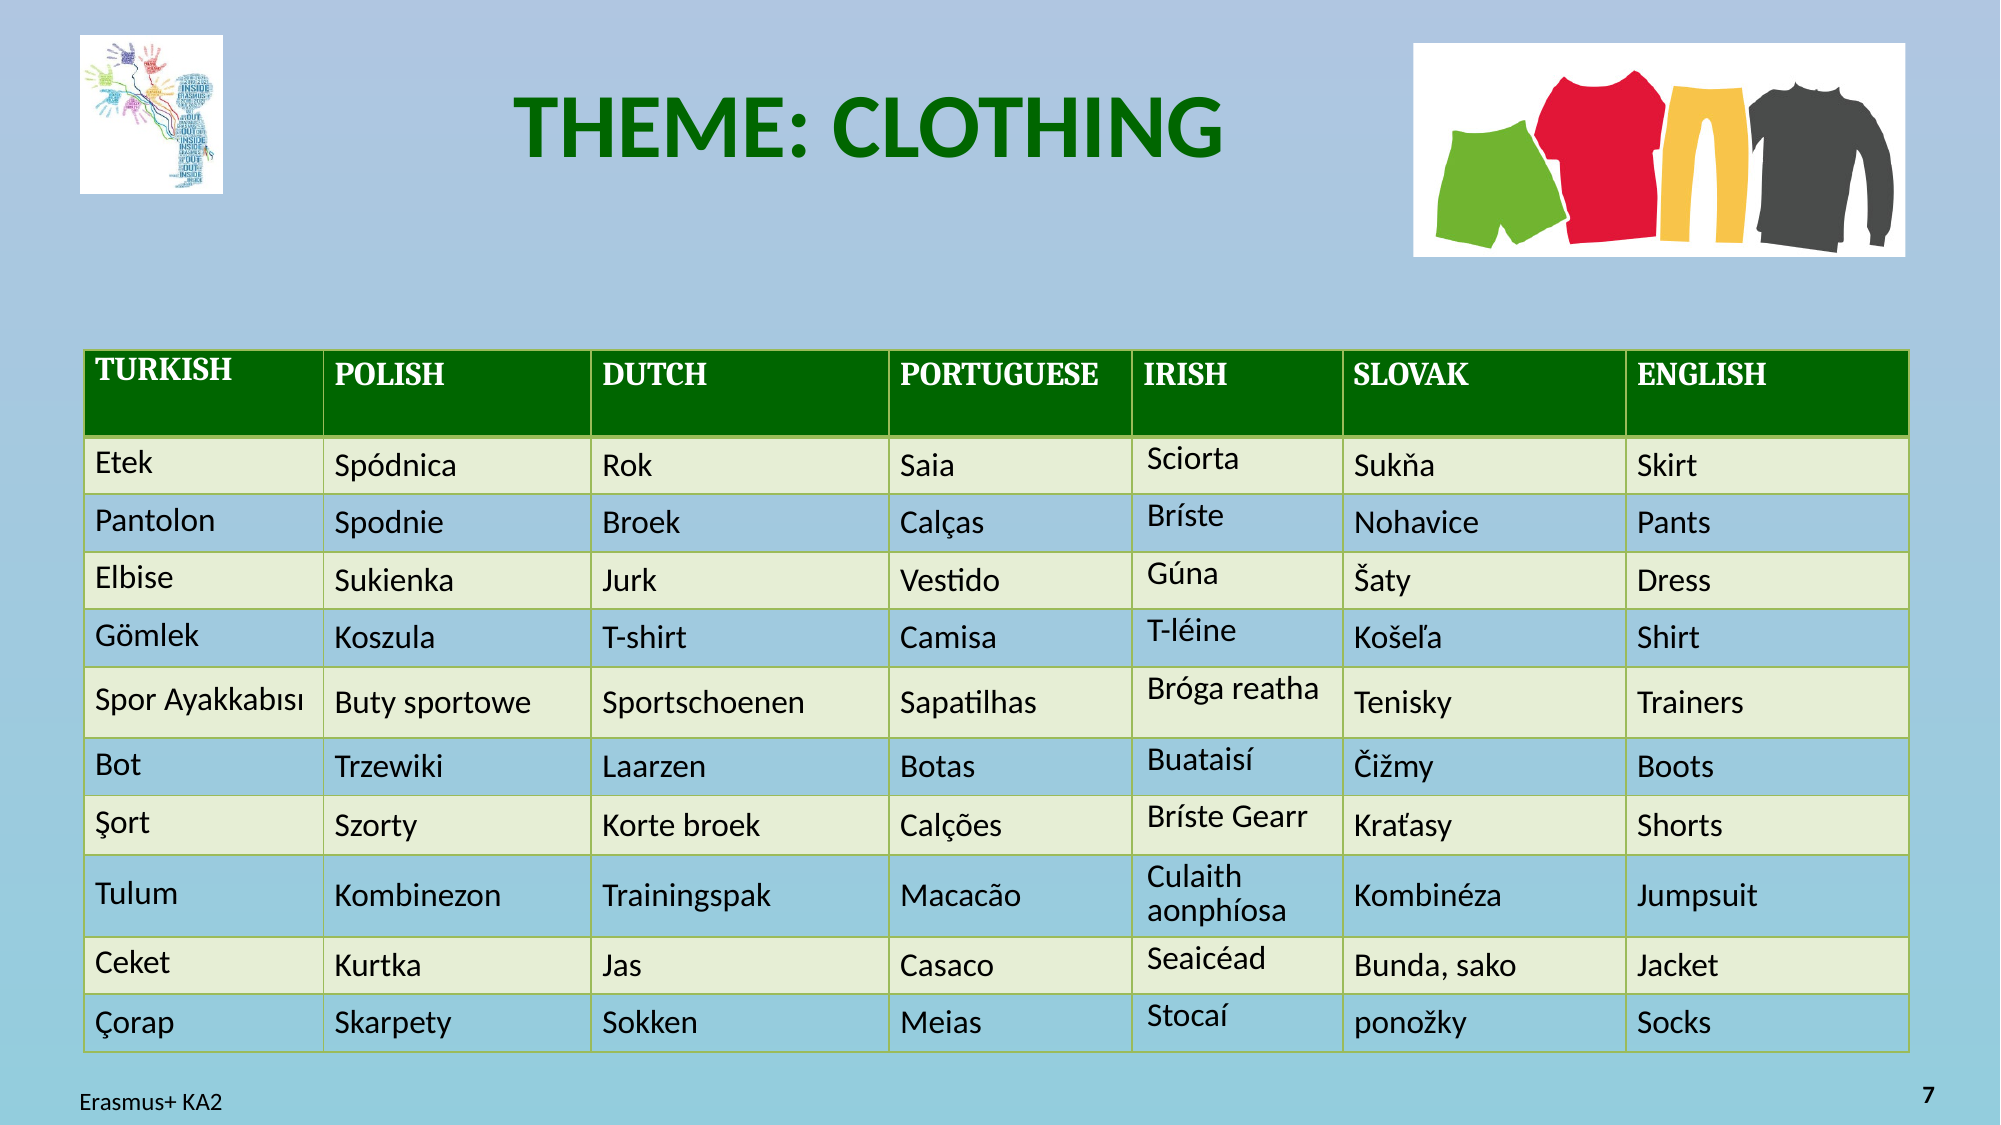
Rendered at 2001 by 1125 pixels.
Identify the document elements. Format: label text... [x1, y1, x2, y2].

table_cell Pantolon [85, 495, 323, 551]
table_cell Şort [85, 796, 323, 854]
table_cell Sukňa [1344, 439, 1625, 493]
table_cell Bríste [1133, 495, 1342, 551]
table_cell Calças [890, 495, 1131, 551]
table_header English [1627, 351, 1908, 435]
table_header Dutch [592, 351, 888, 435]
table_cell Košeľa [1344, 610, 1625, 666]
table_cell Shirt [1627, 610, 1908, 666]
picture [1413, 43, 1906, 258]
table_cell Nohavice [1344, 495, 1625, 551]
table_cell Kurtka [324, 938, 590, 993]
table_cell Saia [890, 439, 1131, 493]
table_cell Bróga reatha [1133, 668, 1342, 737]
table_cell T-shirt [592, 610, 888, 666]
table_cell Socks [1627, 995, 1908, 1051]
table_cell Seaicéad [1133, 938, 1342, 993]
table_cell Botas [890, 739, 1131, 795]
table_cell Čižmy [1344, 739, 1625, 795]
table_cell Trzewiki [324, 739, 590, 795]
table_cell Jacket [1627, 938, 1908, 993]
table_cell Dress [1627, 553, 1908, 608]
table_cell Çorap [85, 995, 323, 1051]
table_cell Skirt [1627, 439, 1908, 493]
table_cell Stocaí [1133, 995, 1342, 1051]
table_cell Bríste Gearr [1133, 796, 1342, 854]
table_cell Sokken [592, 995, 888, 1051]
table_cell Etek [85, 439, 323, 493]
slide_number 7 [1800, 1063, 1951, 1124]
table_cell Casaco [890, 938, 1131, 993]
table_cell Buataisí [1133, 739, 1342, 795]
table_cell Trainers [1627, 668, 1908, 737]
table_cell Elbise [85, 553, 323, 608]
table_cell ponožky [1344, 995, 1625, 1051]
table_cell Pants [1627, 495, 1908, 551]
table_header Irish [1133, 351, 1342, 435]
table_cell Bunda, sako [1344, 938, 1625, 993]
table_cell Jumpsuit [1627, 856, 1908, 936]
table_cell Korte broek [592, 796, 888, 854]
text_box Erasmus+ KA2 [0, 1075, 303, 1125]
table_cell Gömlek [85, 610, 323, 666]
table_cell Camisa [890, 610, 1131, 666]
table_cell Sportschoenen [592, 668, 888, 737]
table_header Slovak [1344, 351, 1625, 435]
table_cell Laarzen [592, 739, 888, 795]
table_cell Ceket [85, 938, 323, 993]
table_cell Sciorta [1133, 439, 1342, 493]
table_cell Boots [1627, 739, 1908, 795]
table_cell Shorts [1627, 796, 1908, 854]
table_cell Calções [890, 796, 1131, 854]
table_cell Spódnica [324, 439, 590, 493]
table_cell Rok [592, 439, 888, 493]
table_cell Kombinezon [324, 856, 590, 936]
table_cell Gúna [1133, 553, 1342, 608]
table_cell Broek [592, 495, 888, 551]
table_cell Macacão [890, 856, 1131, 936]
text_box Theme: Clothing [291, 58, 1408, 184]
table_cell Culaith aonphíosa [1133, 856, 1342, 936]
table_cell Koszula [324, 610, 590, 666]
table_cell Meias [890, 995, 1131, 1051]
table_cell Bot [85, 739, 323, 795]
picture [79, 34, 223, 194]
table_header TURKish [85, 351, 323, 435]
table_cell Sukienka [324, 553, 590, 608]
table_cell Tenisky [1344, 668, 1625, 737]
table_cell Kombinéza [1344, 856, 1625, 936]
table_cell Kraťasy [1344, 796, 1625, 854]
table_cell Skarpety [324, 995, 590, 1051]
table_cell Vestido [890, 553, 1131, 608]
table_cell Spor Ayakkabısı [85, 668, 323, 737]
table_cell Buty sportowe [324, 668, 590, 737]
table_cell Sapatilhas [890, 668, 1131, 737]
table_header Portuguese [890, 351, 1131, 435]
table_cell Trainingspak [592, 856, 888, 936]
table_cell T-léine [1133, 610, 1342, 666]
table_cell Szorty [324, 796, 590, 854]
table_cell Šaty [1344, 553, 1625, 608]
table_header Polish [324, 351, 590, 435]
table_cell Jas [592, 938, 888, 993]
table_cell Spodnie [324, 495, 590, 551]
table_cell Tulum [85, 856, 323, 936]
table_cell Jurk [592, 553, 888, 608]
